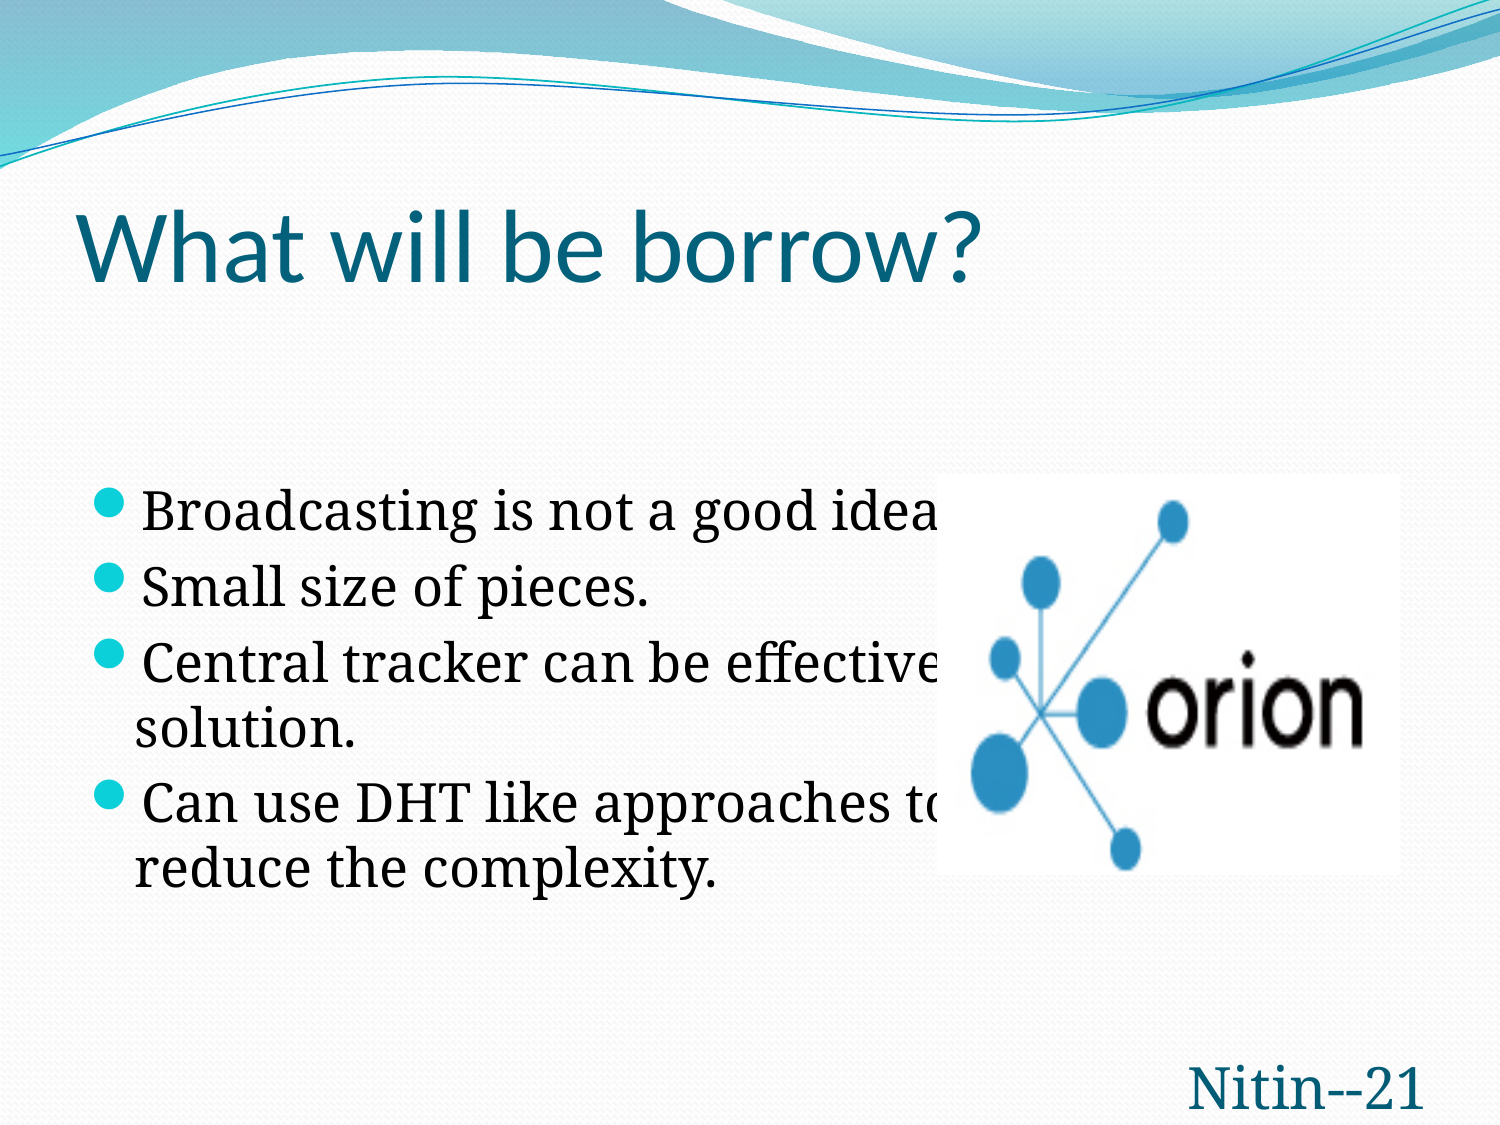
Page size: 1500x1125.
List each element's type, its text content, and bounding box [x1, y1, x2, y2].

title What will be borrow? [75, 115, 1425, 303]
picture [937, 474, 1401, 876]
footer Nitin--21 [1187, 1050, 1463, 1121]
list Broadcasting is not a good idea. Small size of pieces. Central tracker can be effective solution. Can use DHT like approaches to reduce the complexity. [75, 317, 988, 1038]
